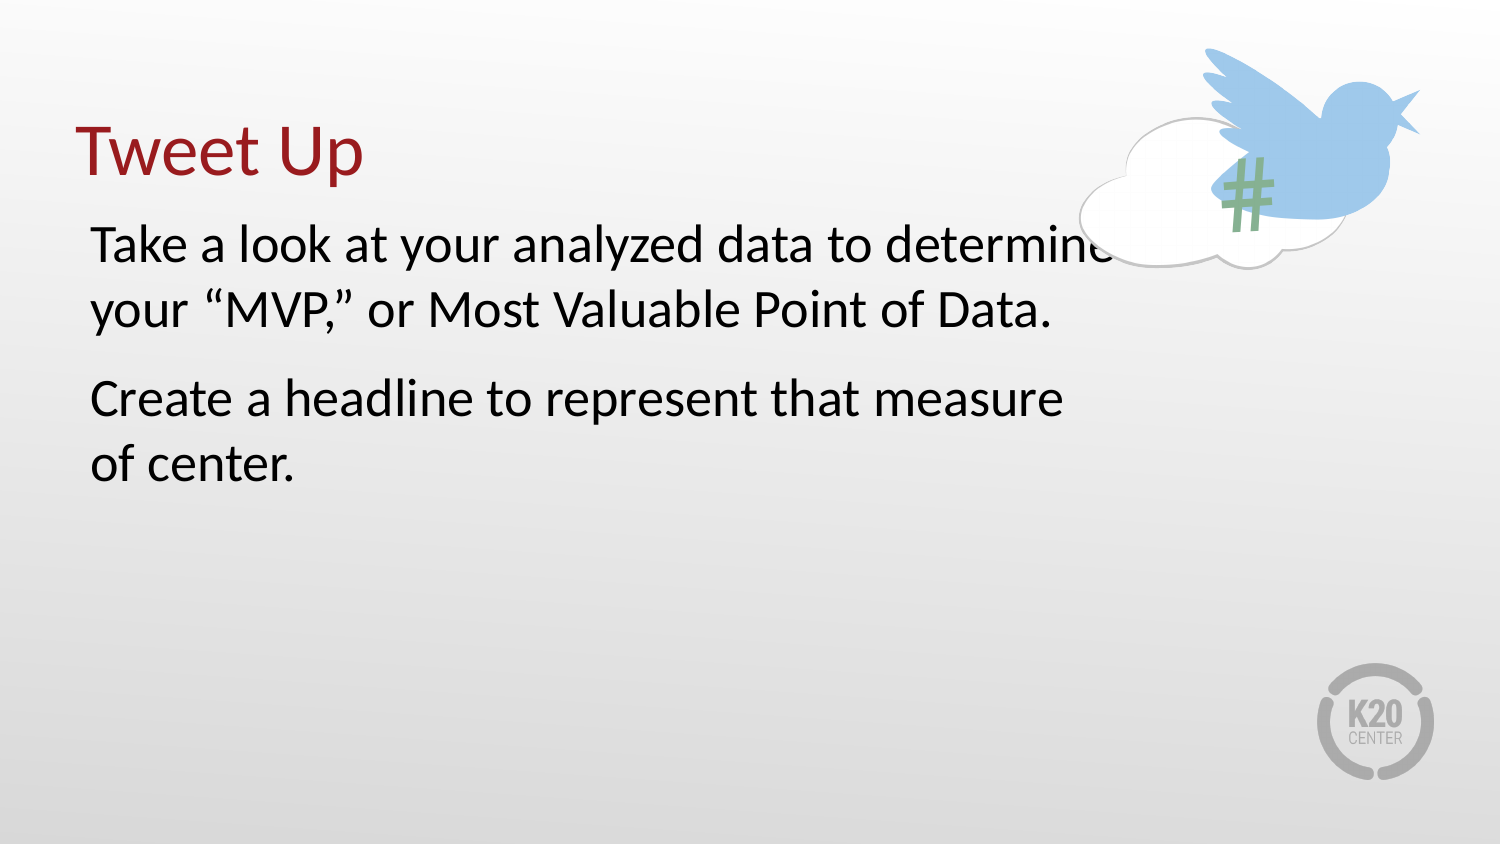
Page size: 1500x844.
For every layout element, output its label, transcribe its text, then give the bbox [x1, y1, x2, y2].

picture [1300, 646, 1451, 797]
title Tweet Up [75, 49, 1063, 191]
list Take a look at your analyzed data to determine your “MVP,” or Most Valuable Point of Data. Create a headline to represent that measure of center. [75, 201, 1137, 742]
picture [1068, 35, 1426, 281]
